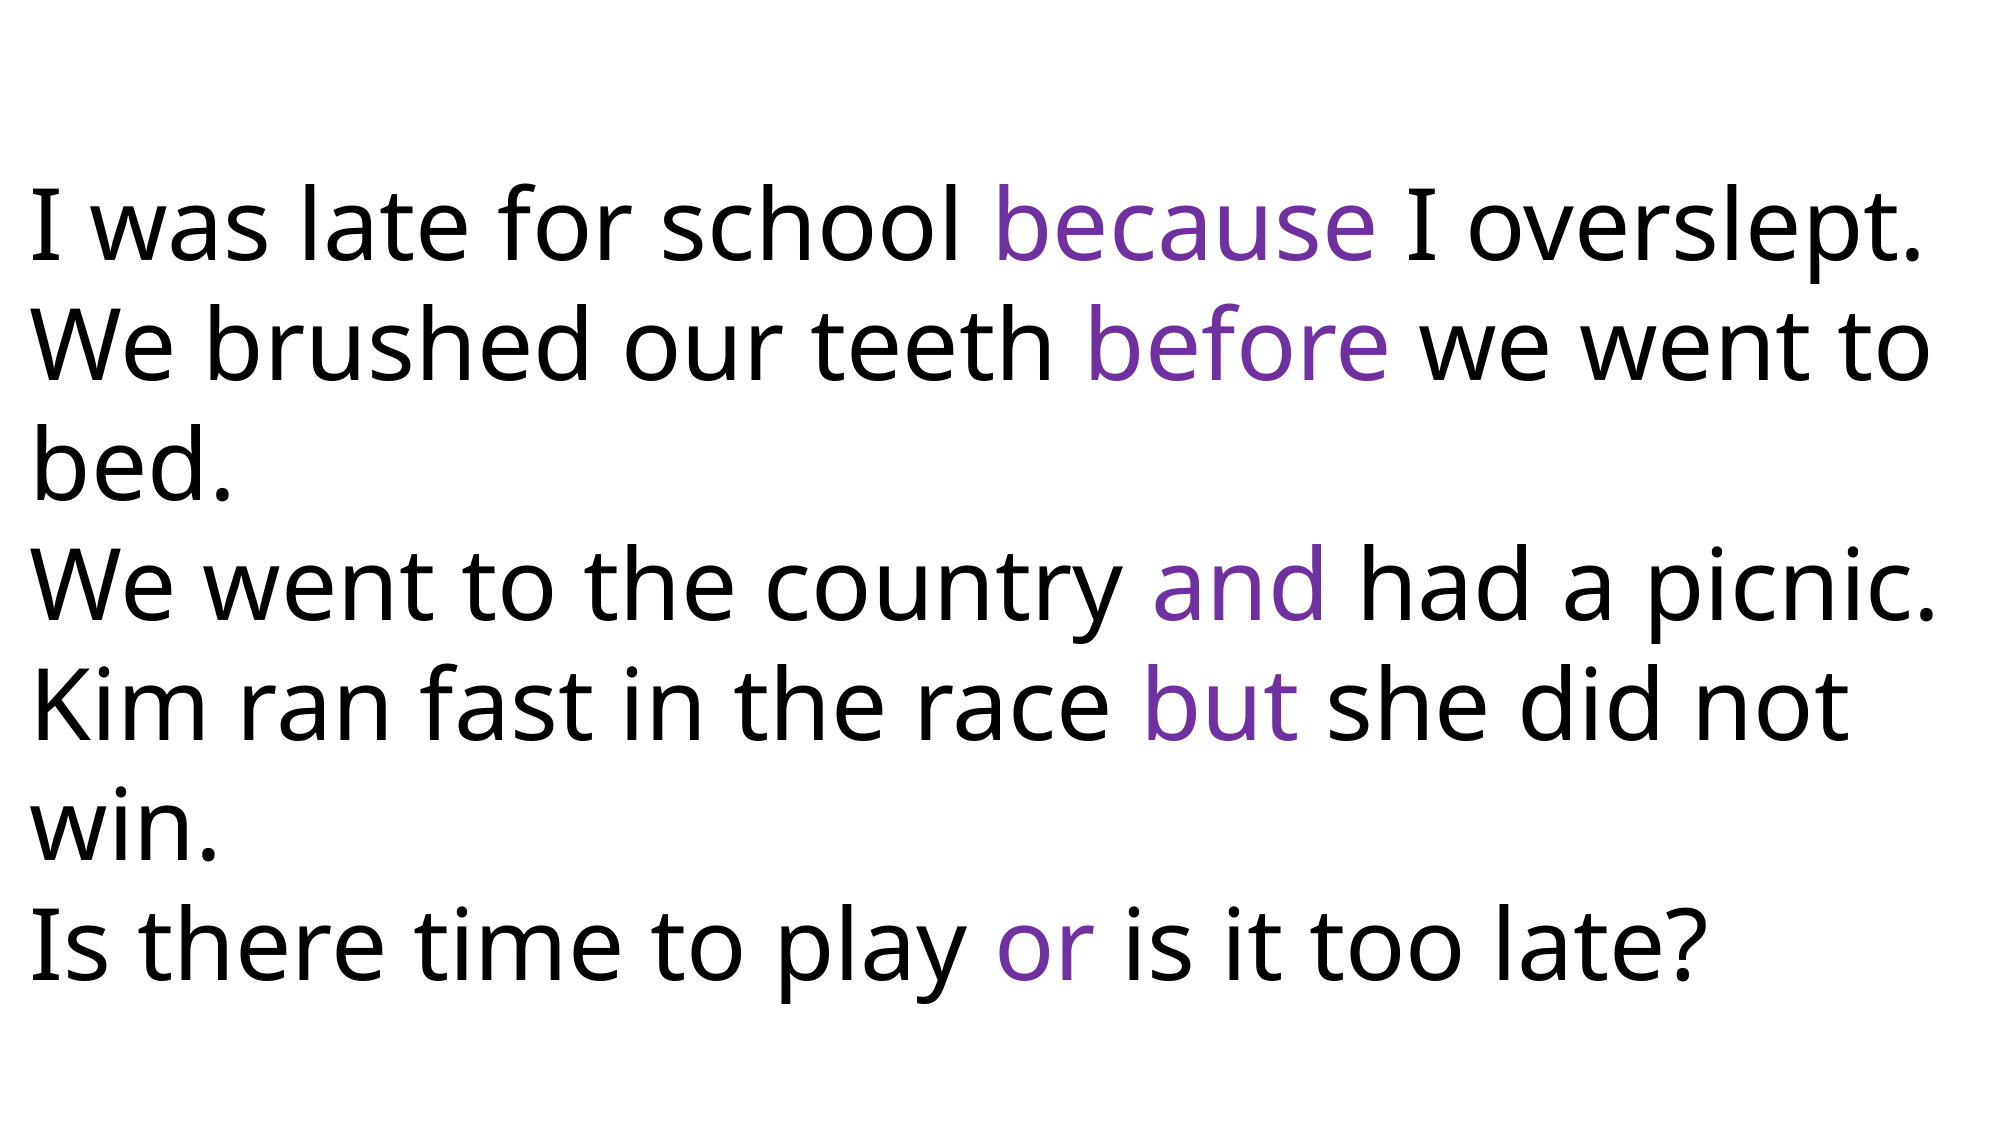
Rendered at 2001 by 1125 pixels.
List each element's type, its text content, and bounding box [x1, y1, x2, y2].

text_box I was late for school because I overslept. We brushed our teeth before we went to bed. We went to the country and had a picnic. Kim ran fast in the race but she did not win. Is there time to play or is it too late? [15, 153, 2000, 1008]
